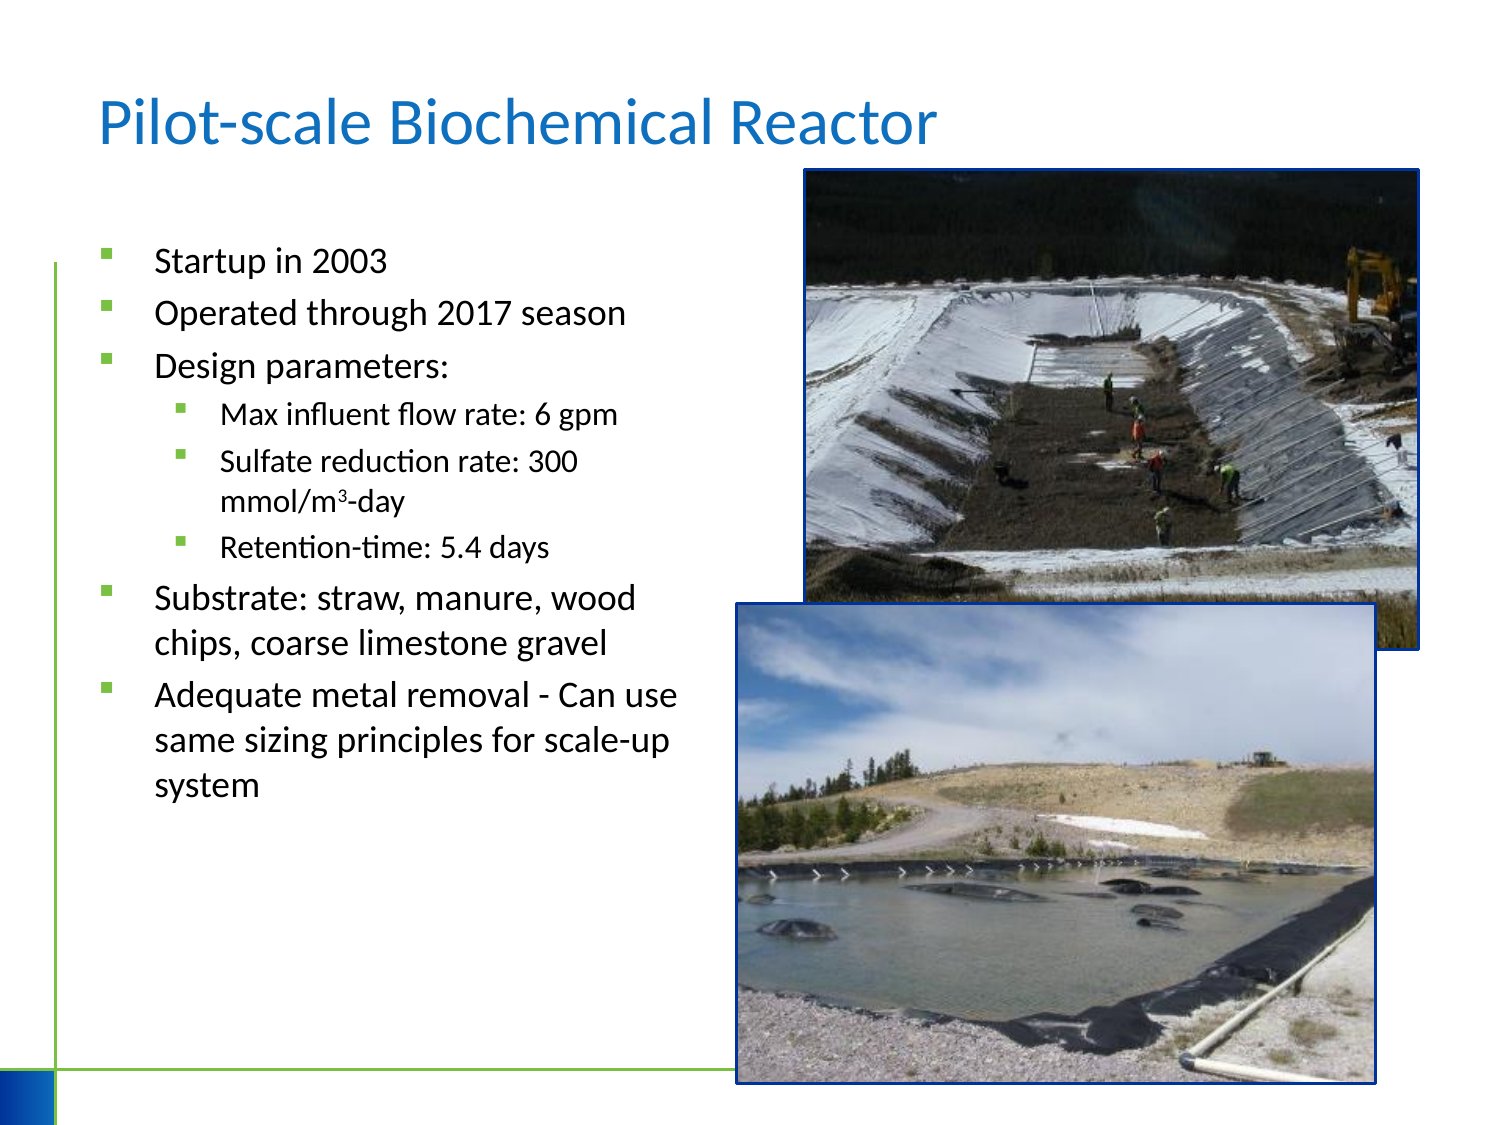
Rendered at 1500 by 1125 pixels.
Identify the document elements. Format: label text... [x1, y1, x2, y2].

title Pilot-scale Biochemical Reactor [83, 65, 1425, 171]
picture [738, 170, 1417, 1083]
text_box Startup in 2003 Operated through 2017 season Design parameters: Max influent flow rate: 6 gpm Sulfate reduction rate: 300 mmol/m3-day Retention-time: 5.4 days Substrate: straw, manure, wood chips, coarse limestone gravel Adequate metal removal - Can use same sizing principles for scale-up system [83, 228, 730, 1025]
